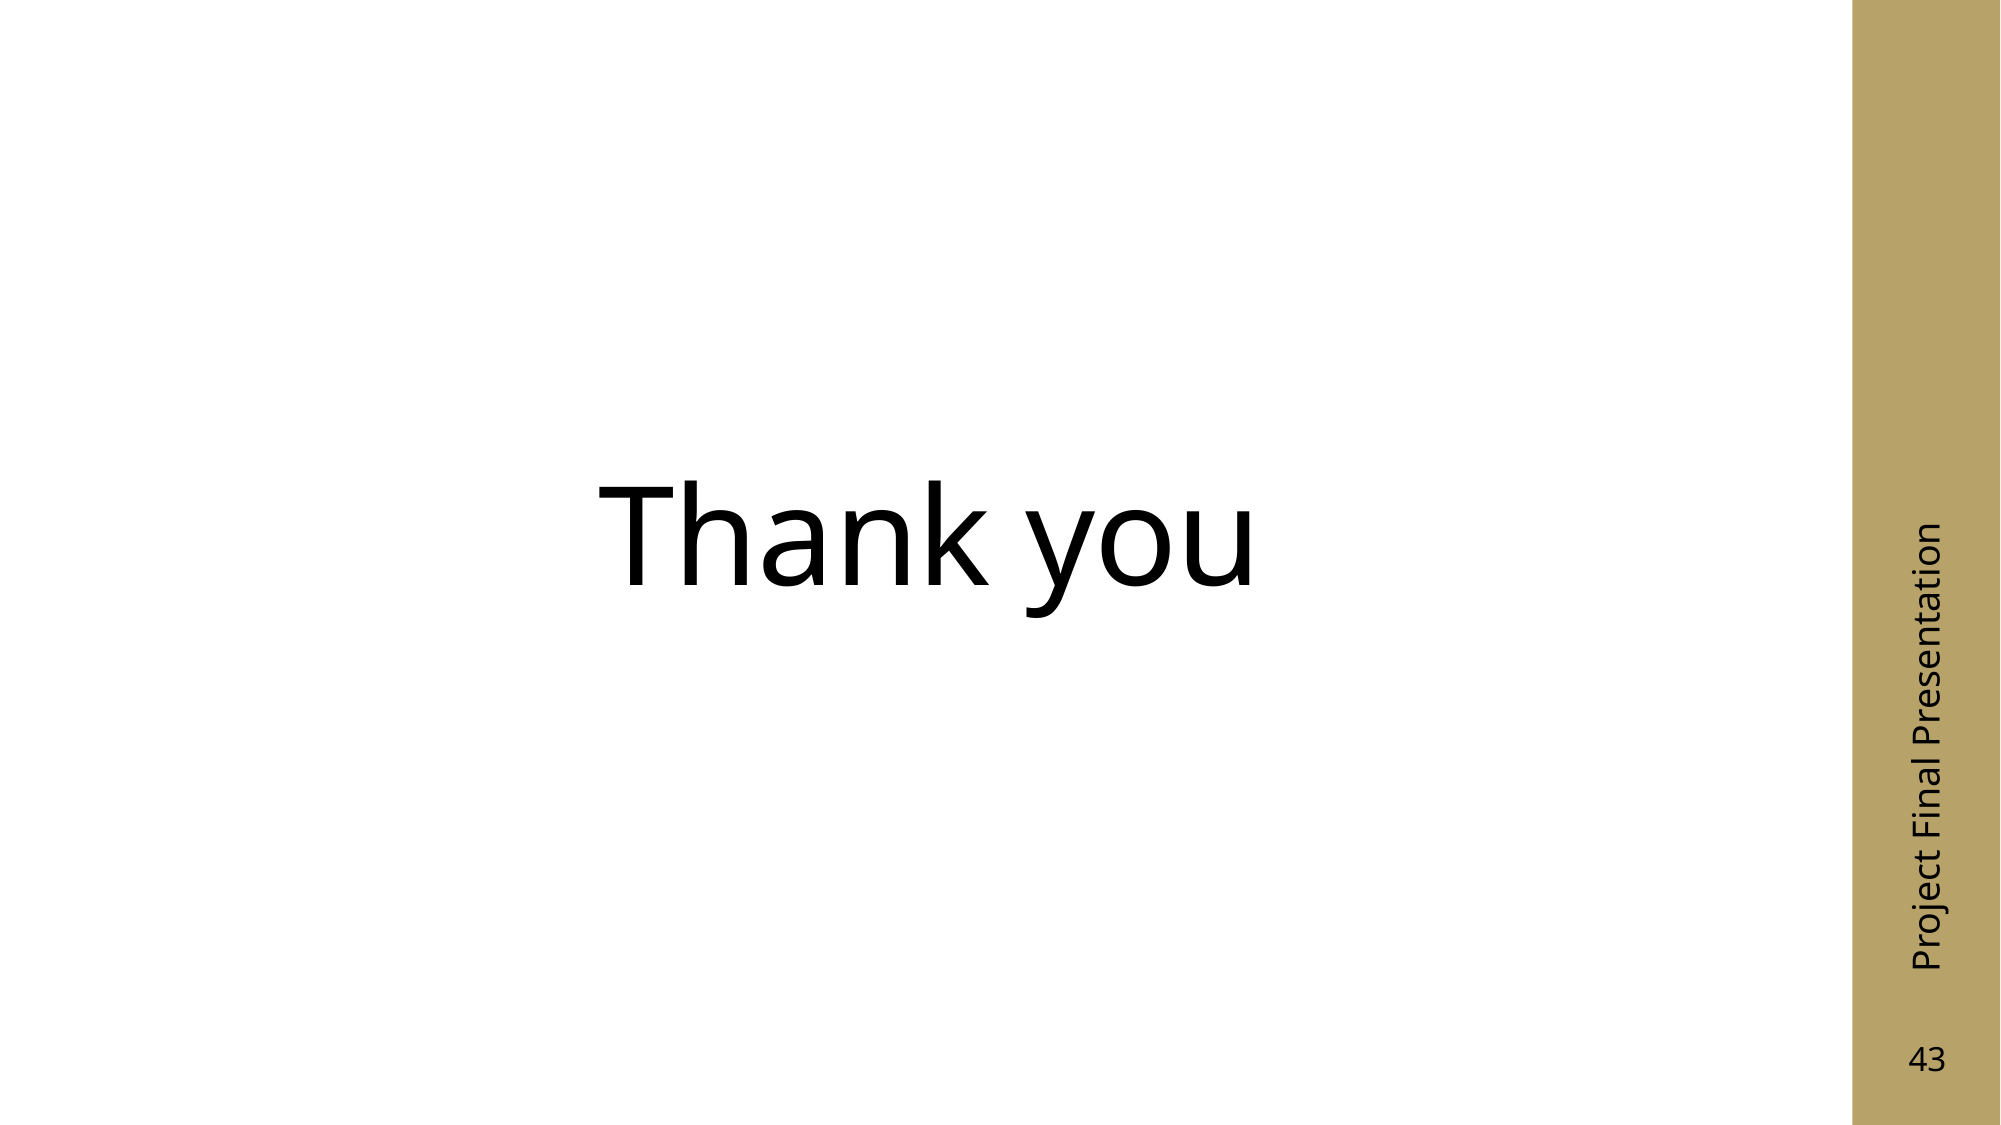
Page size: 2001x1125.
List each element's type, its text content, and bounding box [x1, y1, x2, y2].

footer Project Final Presentation [1897, 400, 1958, 988]
title Thank you [157, 463, 1703, 622]
slide_number 43 [1852, 1012, 2000, 1110]
